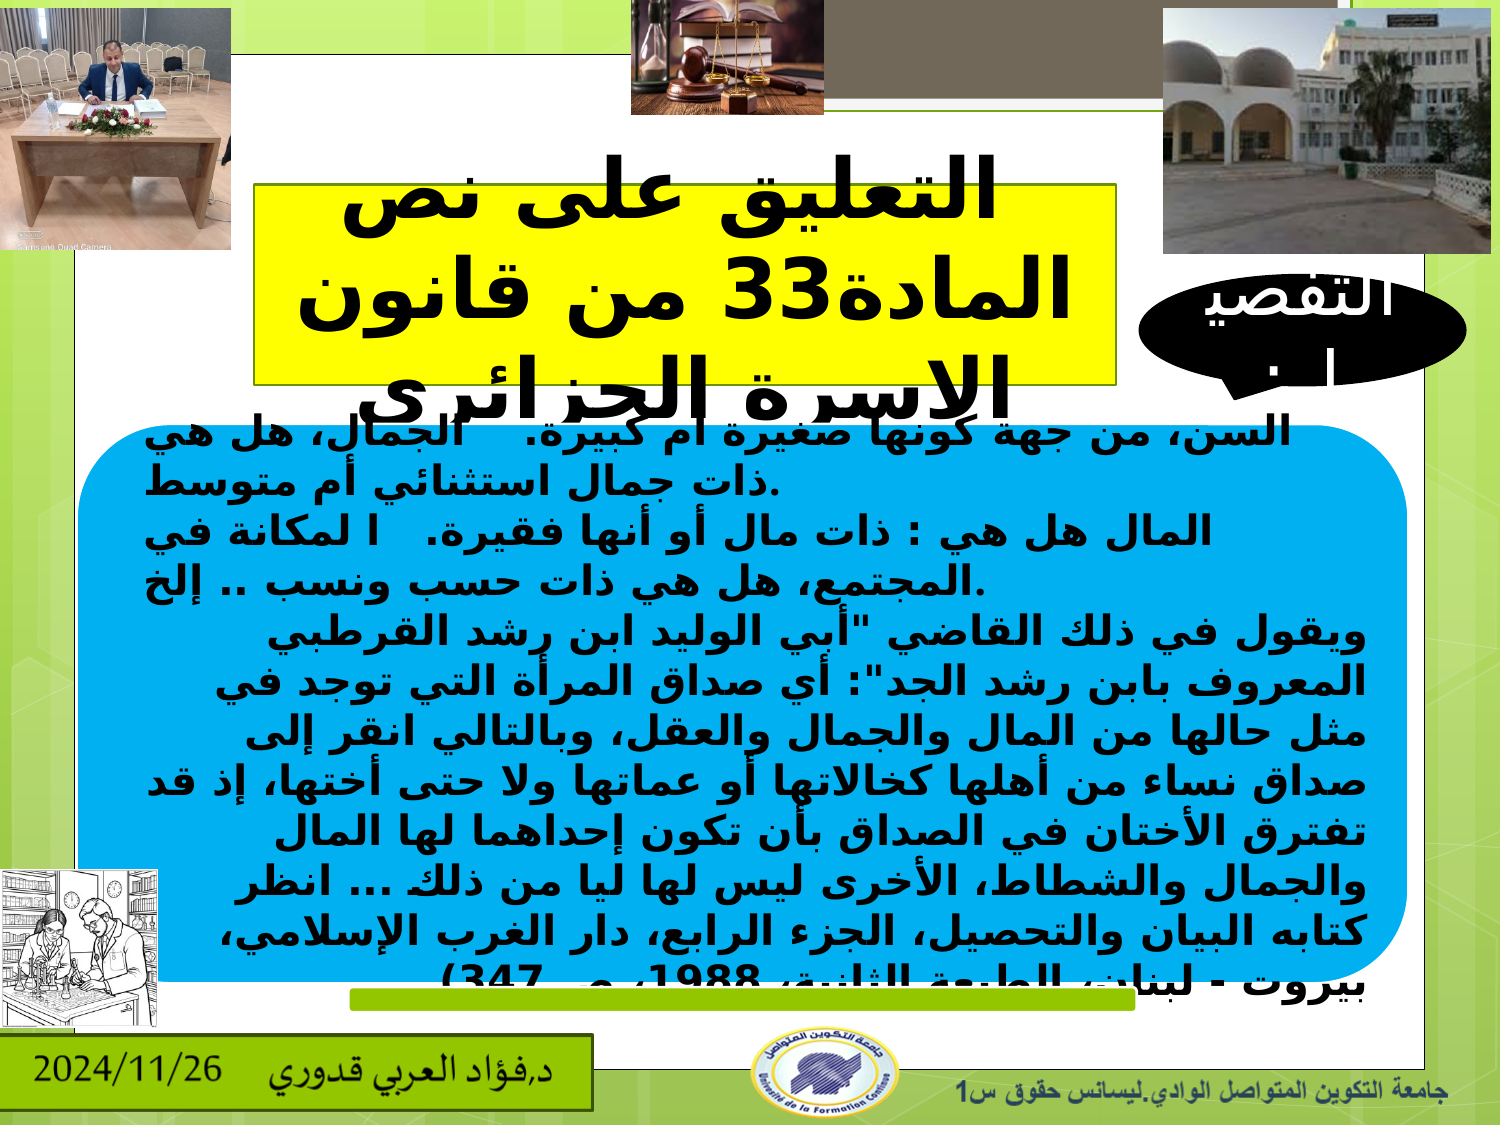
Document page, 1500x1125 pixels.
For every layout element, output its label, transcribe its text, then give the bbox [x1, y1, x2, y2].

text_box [76, 423, 1409, 1017]
picture [0, 8, 231, 250]
picture [1163, 8, 1491, 254]
picture [631, 0, 824, 115]
picture [0, 869, 607, 1125]
picture [926, 1064, 1466, 1125]
text_box التفصيل: [1138, 273, 1467, 401]
text_box التعليق على نص المادة33 من قانون الاسرة الجزائري [253, 183, 1117, 386]
picture [749, 1025, 901, 1119]
